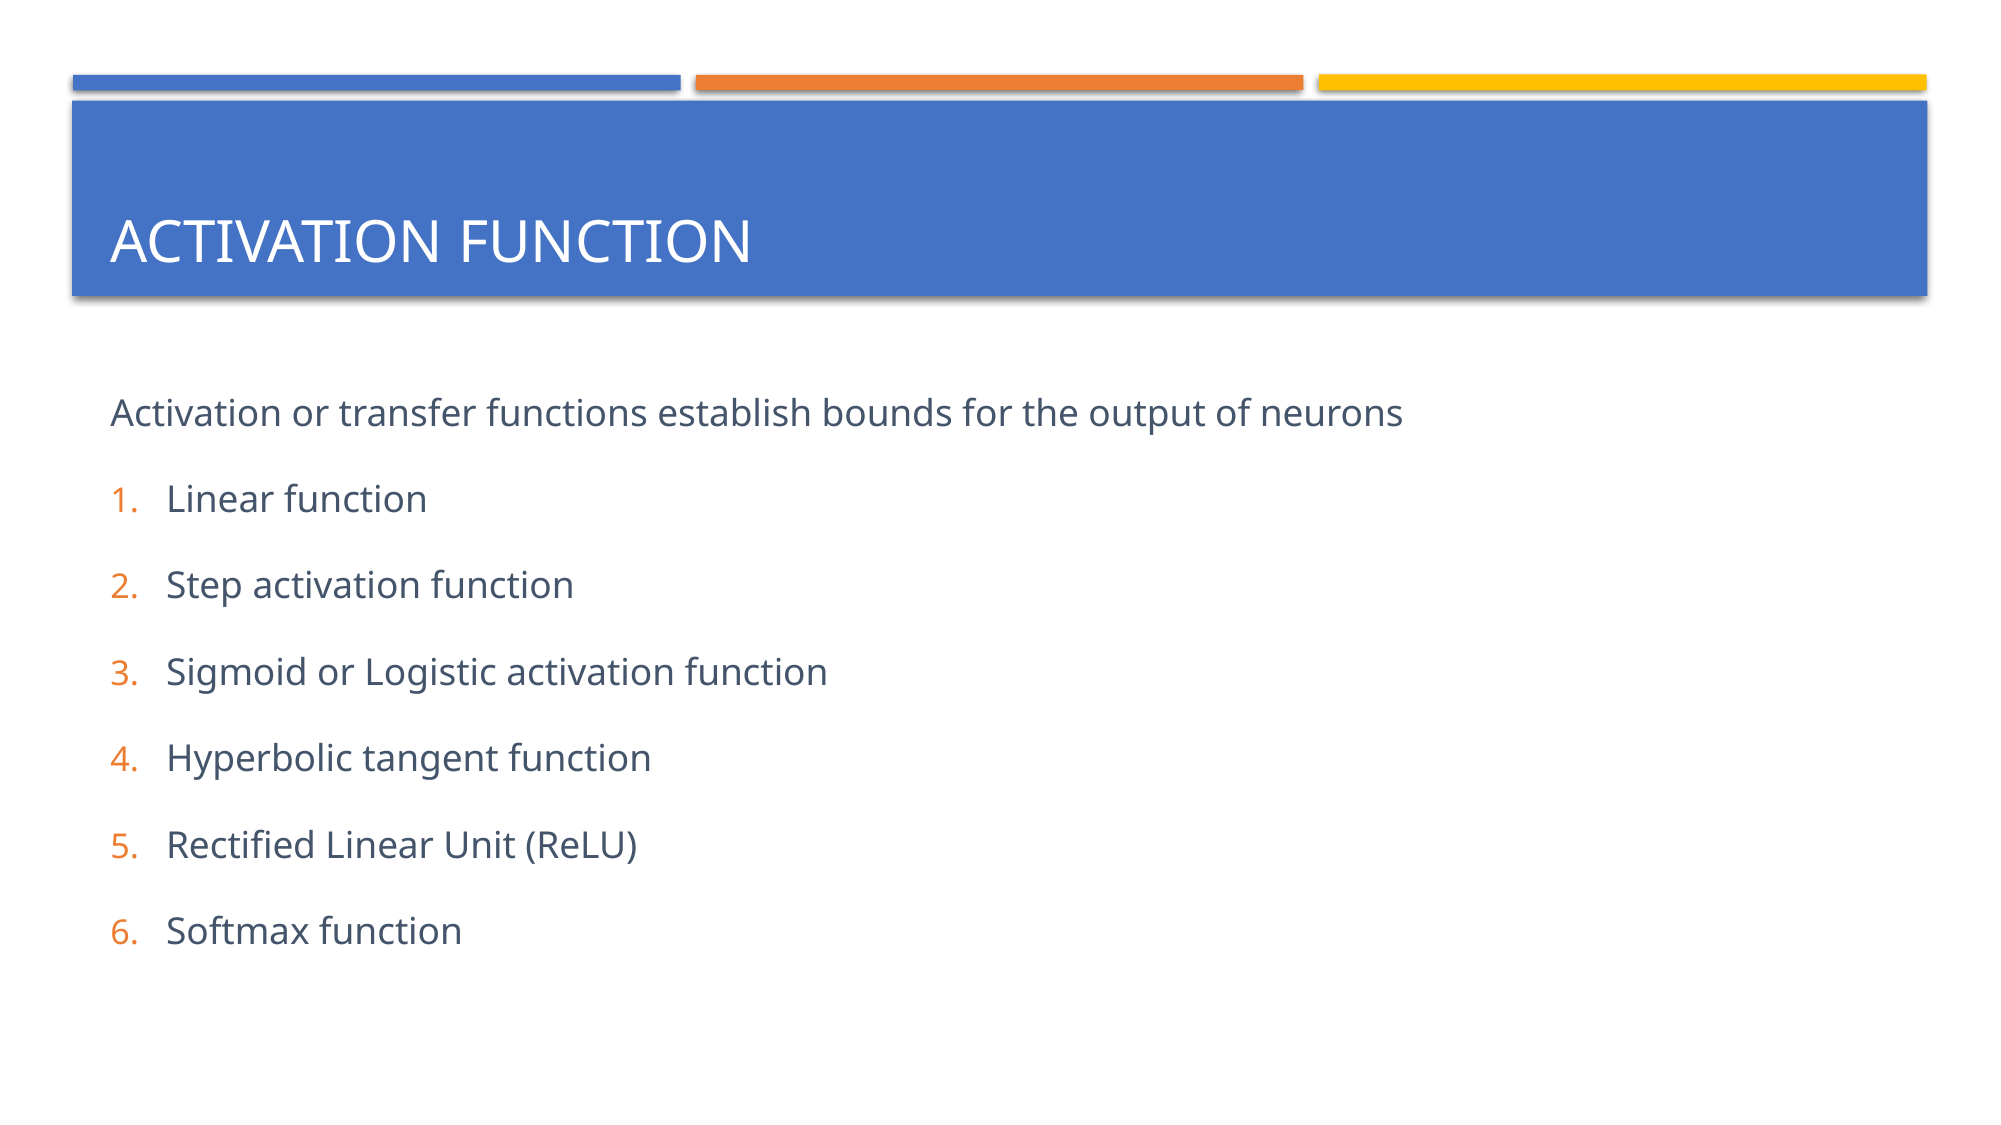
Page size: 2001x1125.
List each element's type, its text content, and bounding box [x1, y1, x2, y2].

list Activation or transfer functions establish bounds for the output of neurons Linear function Step activation function Sigmoid or Logistic activation function Hyperbolic tangent function Rectified Linear Unit (ReLU) Softmax function [95, 357, 1905, 962]
title ACTIVATION FUNCTION [95, 115, 1905, 282]
